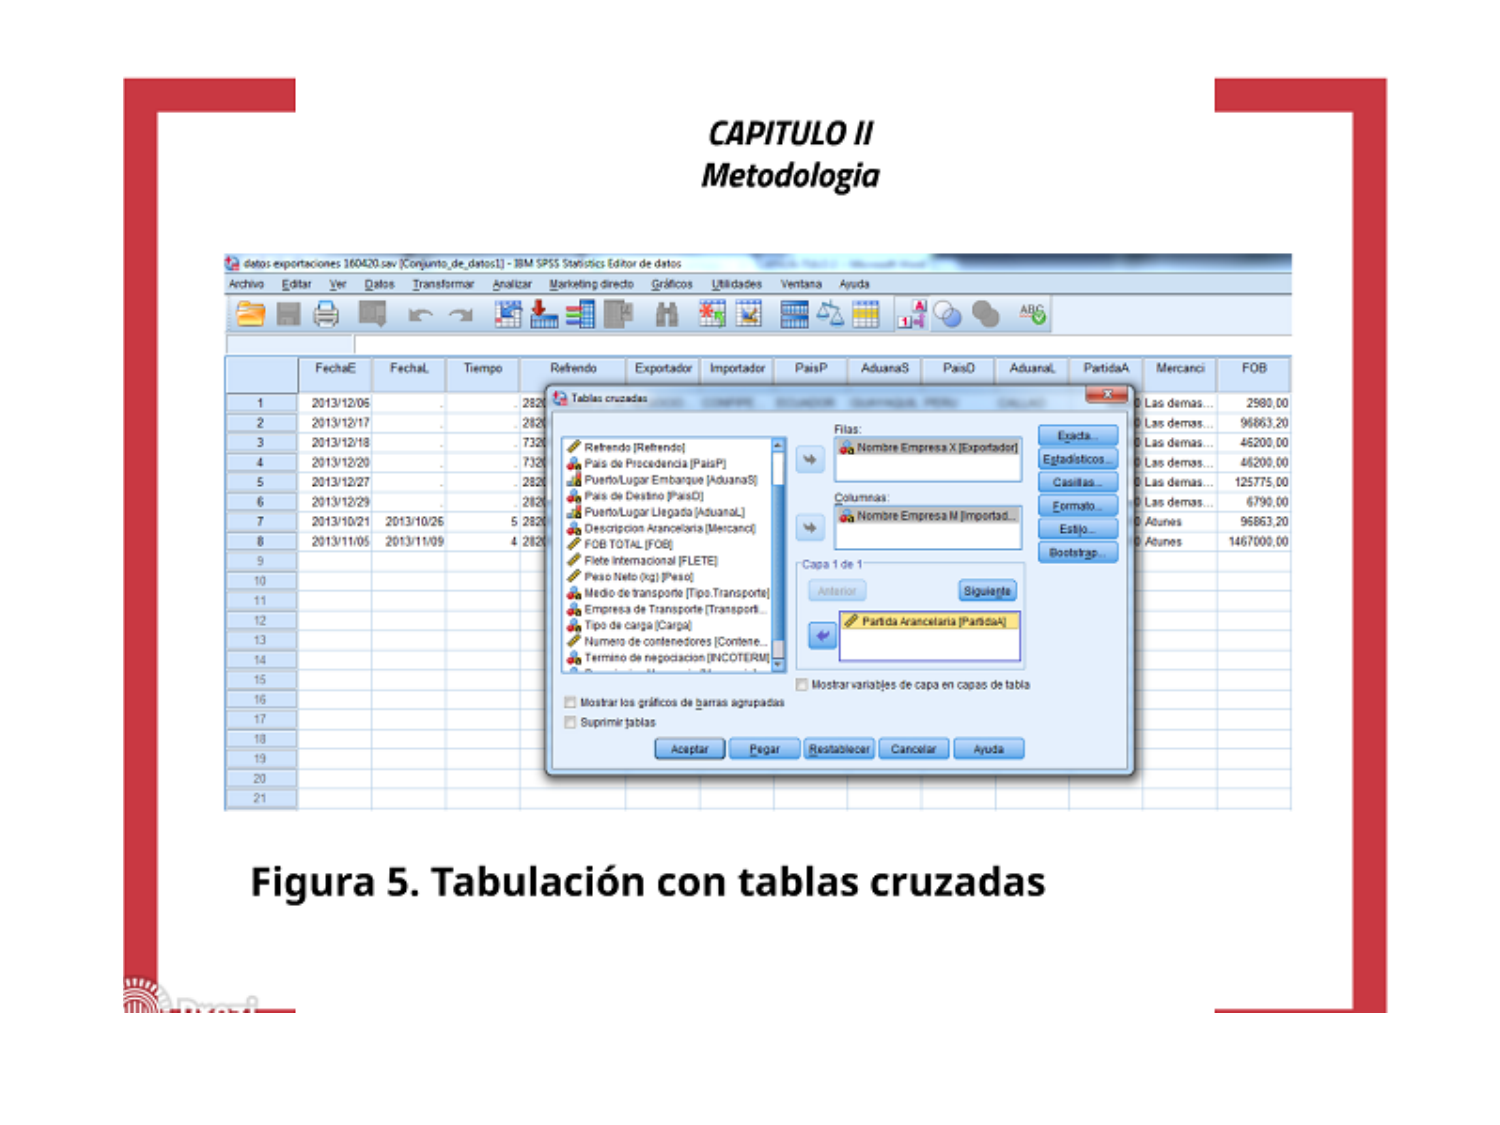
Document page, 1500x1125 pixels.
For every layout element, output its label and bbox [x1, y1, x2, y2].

picture [123, 66, 1391, 1014]
